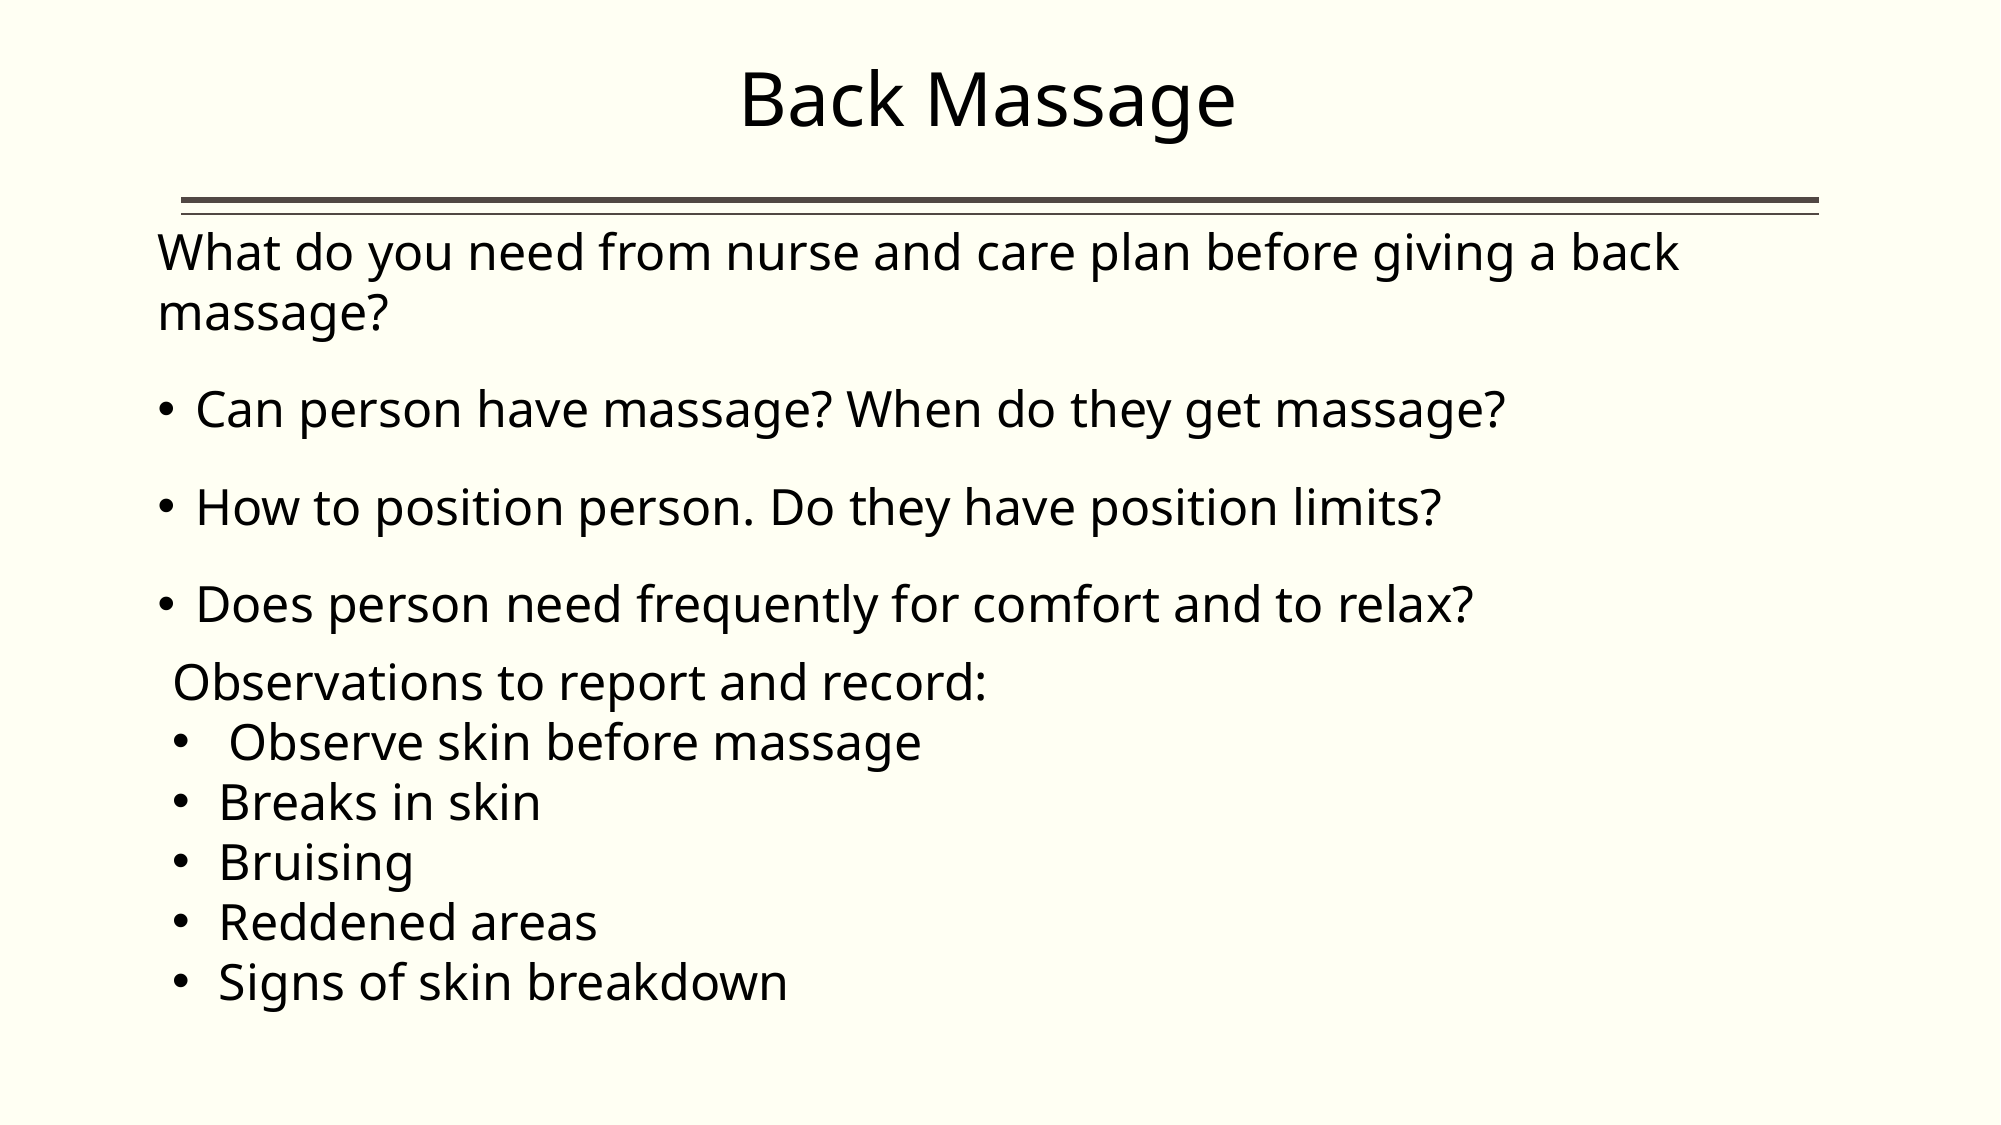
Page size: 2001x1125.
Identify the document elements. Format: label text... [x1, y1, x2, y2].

text_box Observations to report and record: Observe skin before massage Breaks in skin Bruising Reddened areas Signs of skin breakdown [157, 642, 1258, 1018]
list What do you need from nurse and care plan before giving a back massage? Can person have massage? When do they get massage? How to position person. Do they have position limits? Does person need frequently for comfort and to relax? [157, 212, 1899, 610]
title Back Massage [169, 7, 1807, 150]
